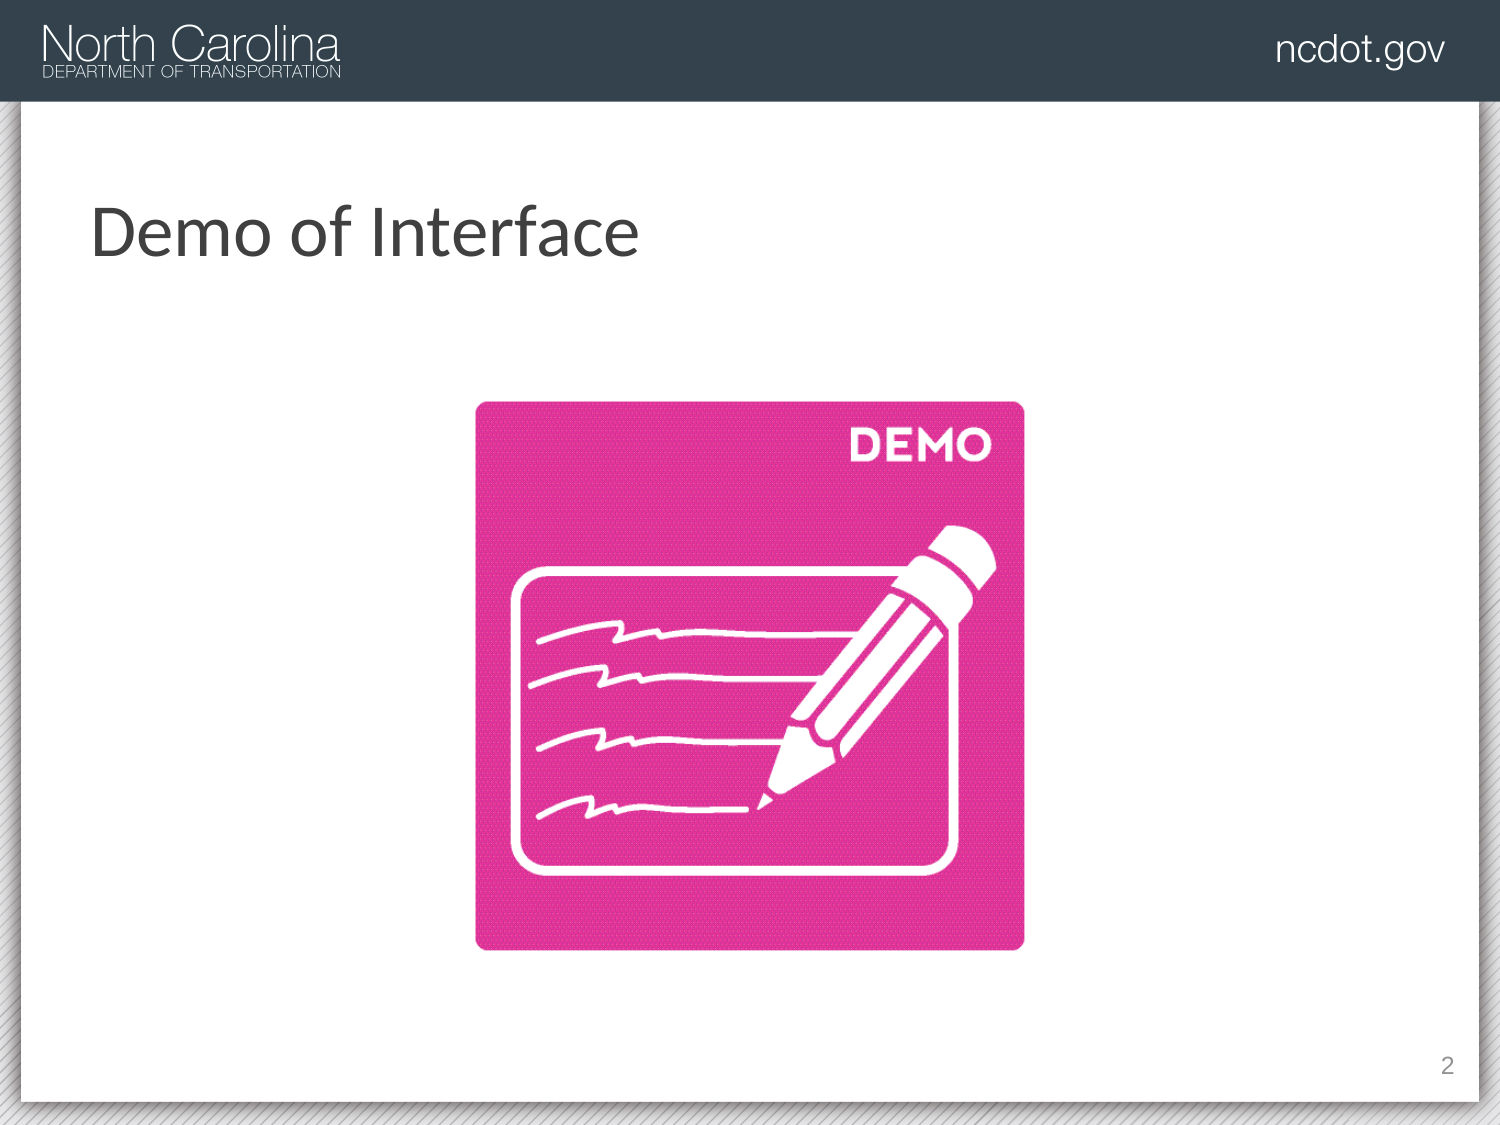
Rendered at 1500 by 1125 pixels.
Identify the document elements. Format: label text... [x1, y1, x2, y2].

picture [0, 0, 1500, 1125]
slide_number 46 [1380, 1042, 1470, 1103]
text_box [74, 337, 1425, 1014]
title Demo of Interface [75, 132, 1425, 320]
